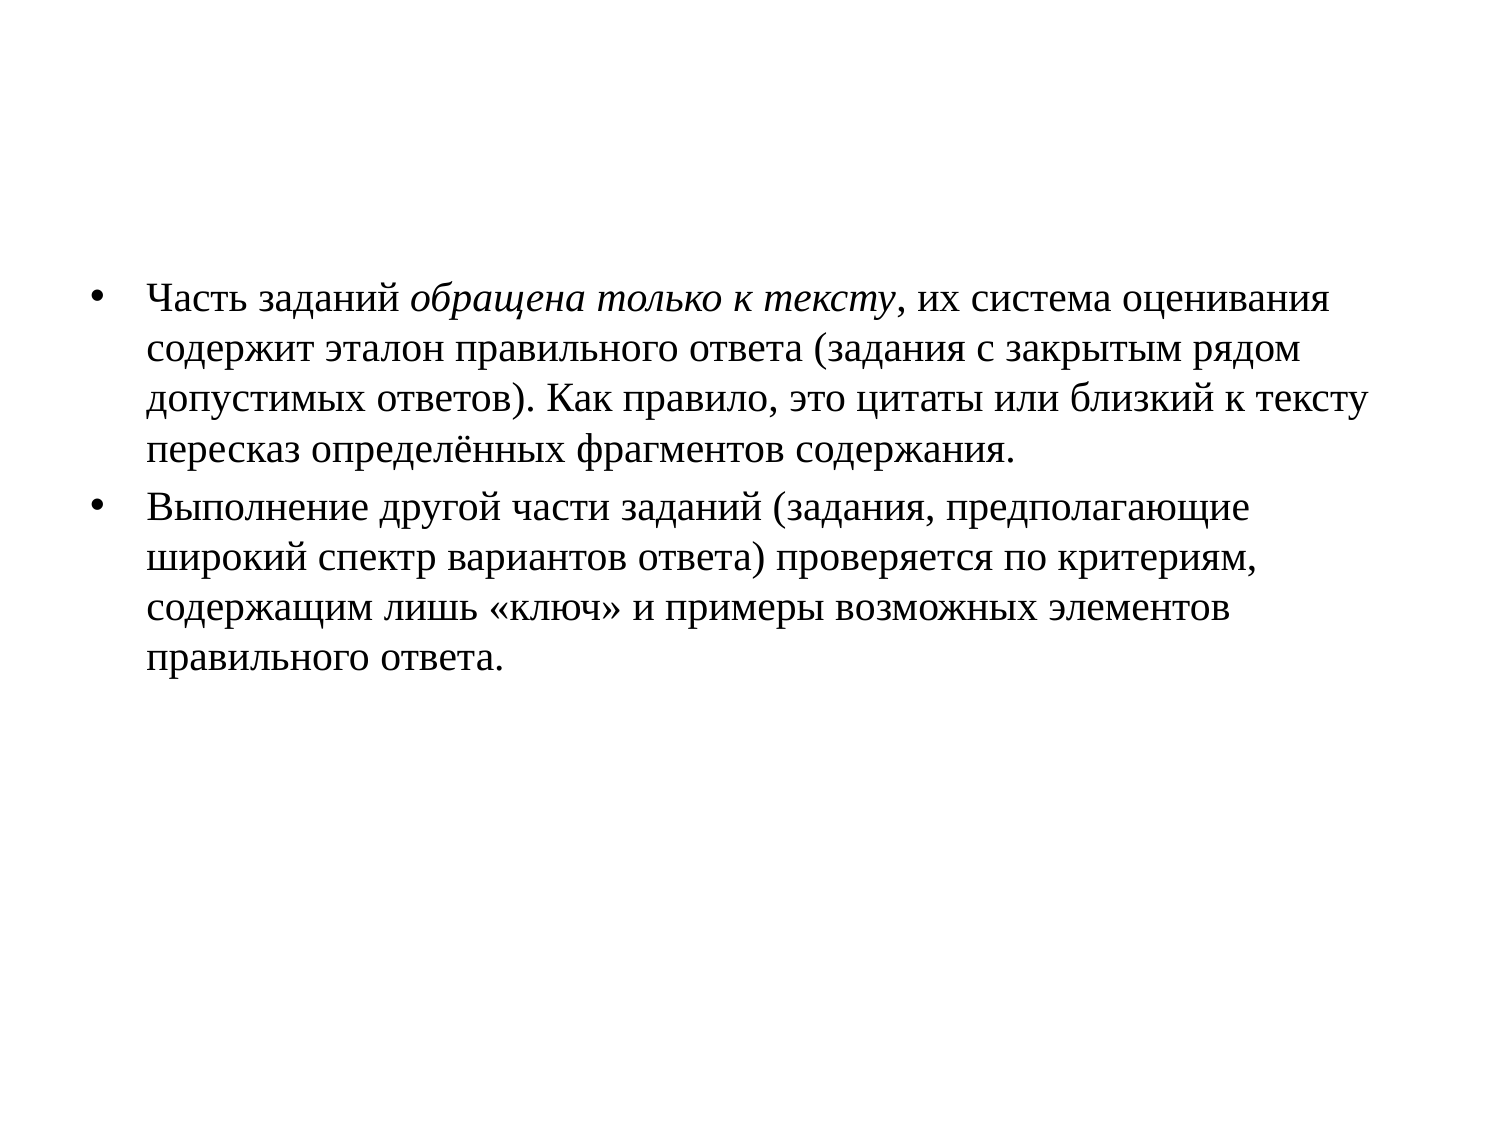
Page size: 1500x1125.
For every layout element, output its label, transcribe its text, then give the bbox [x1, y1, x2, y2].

list Часть заданий обращена только к тексту, их система оценивания содержит эталон правильного ответа (задания с закрытым рядом допустимых ответов). Как правило, это цитаты или близкий к тексту пересказ определённых фрагментов содержания. Выполнение другой части заданий (задания, предполагающие широкий спектр вариантов ответа) проверяется по критериям, содержащим лишь «ключ» и примеры возможных элементов правильного ответа. [75, 262, 1425, 1005]
